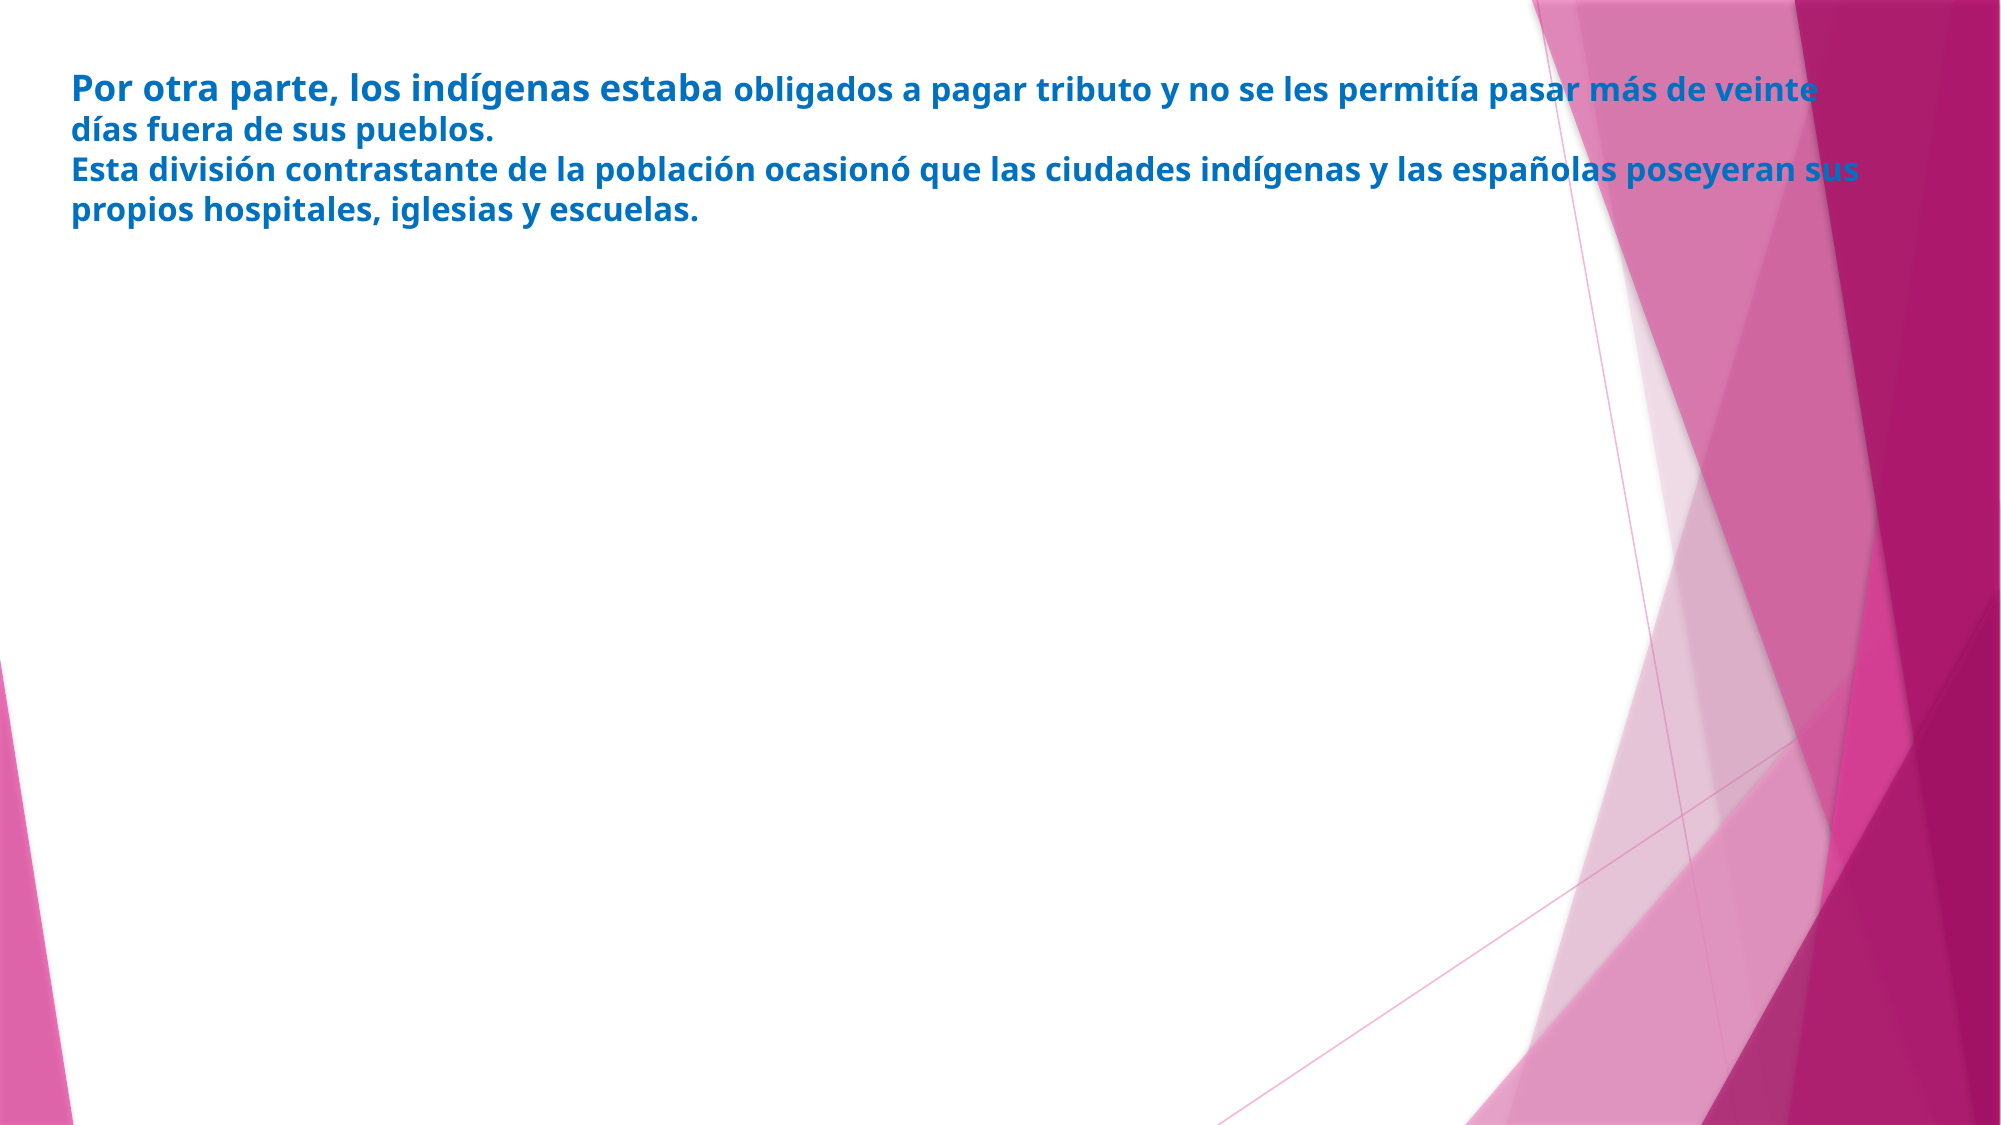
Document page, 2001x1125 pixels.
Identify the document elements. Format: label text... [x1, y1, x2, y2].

title Por otra parte, los indígenas estaba obligados a pagar tributo y no se les permitía pasar más de veinte días fuera de sus pueblos. Esta división contrastante de la población ocasionó que las ciudades indígenas y las españolas poseyeran sus propios hospitales, iglesias y escuelas. [55, 21, 1895, 239]
